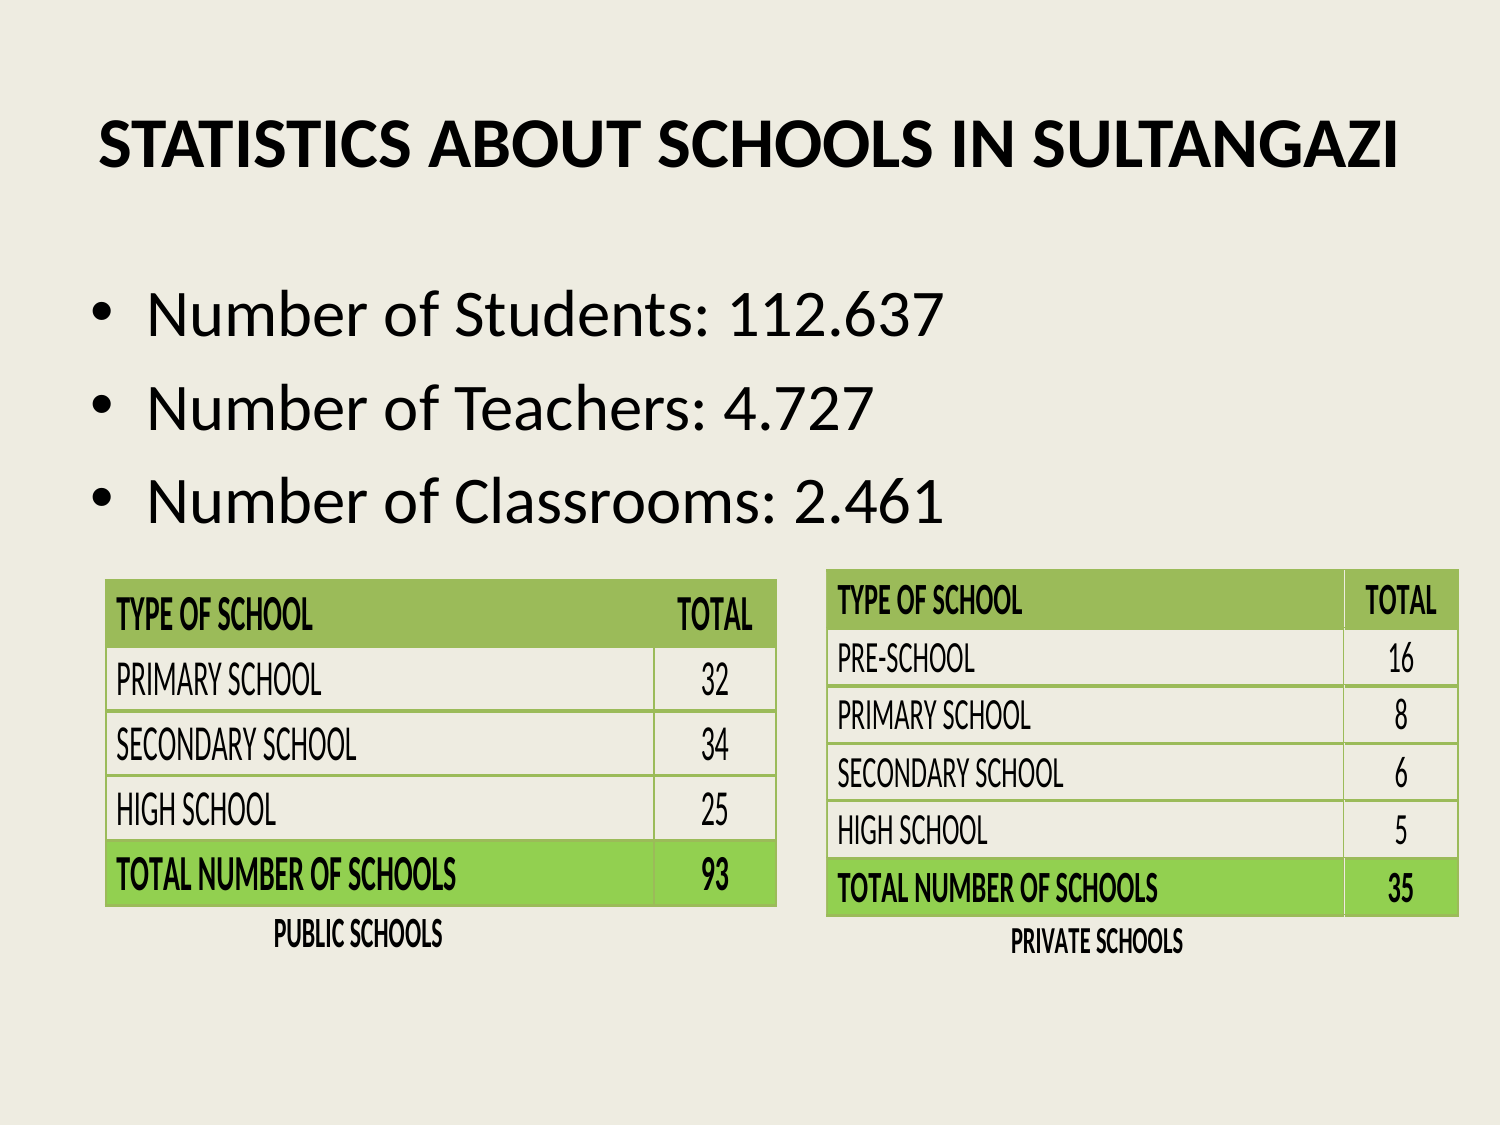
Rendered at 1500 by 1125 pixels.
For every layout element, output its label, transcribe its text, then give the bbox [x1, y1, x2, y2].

title STATISTICS ABOUT SCHOOLS IN SULTANGAZI [75, 45, 1425, 233]
picture [104, 491, 1500, 999]
list Number of Students: 112.637 Number of Teachers: 4.727 Number of Classrooms: 2.461 [75, 262, 1425, 1005]
